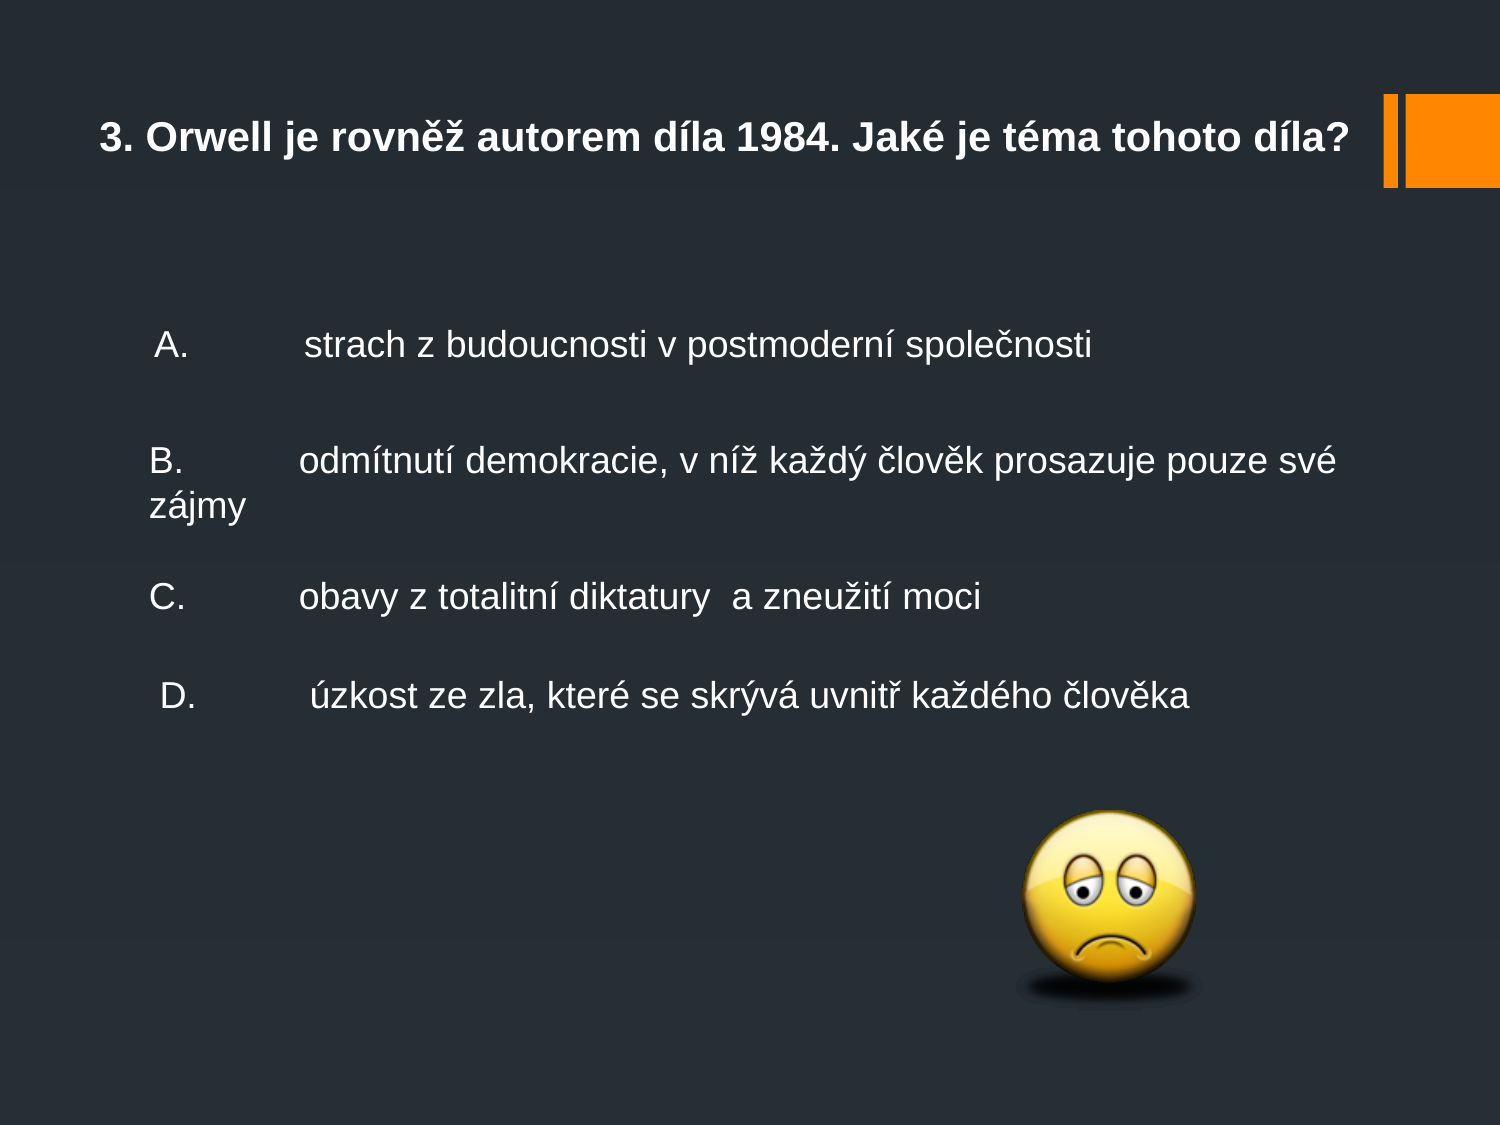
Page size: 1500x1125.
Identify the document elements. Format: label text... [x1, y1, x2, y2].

list 3. Orwell je rovněž autorem díla 1984. Jaké je téma tohoto díla? [66, 101, 1417, 220]
text_box A. strach z budoucnosti v postmoderní společnosti [139, 312, 1108, 373]
text_box B. odmítnutí demokracie, v níž každý člověk prosazuje pouze své zájmy [133, 428, 1354, 534]
text_box D. úzkost ze zla, které se skrývá uvnitř každého člověka [144, 663, 1206, 724]
picture [1009, 809, 1211, 1012]
text_box C. obavy z totalitní diktatury a zneužití moci [134, 564, 997, 624]
